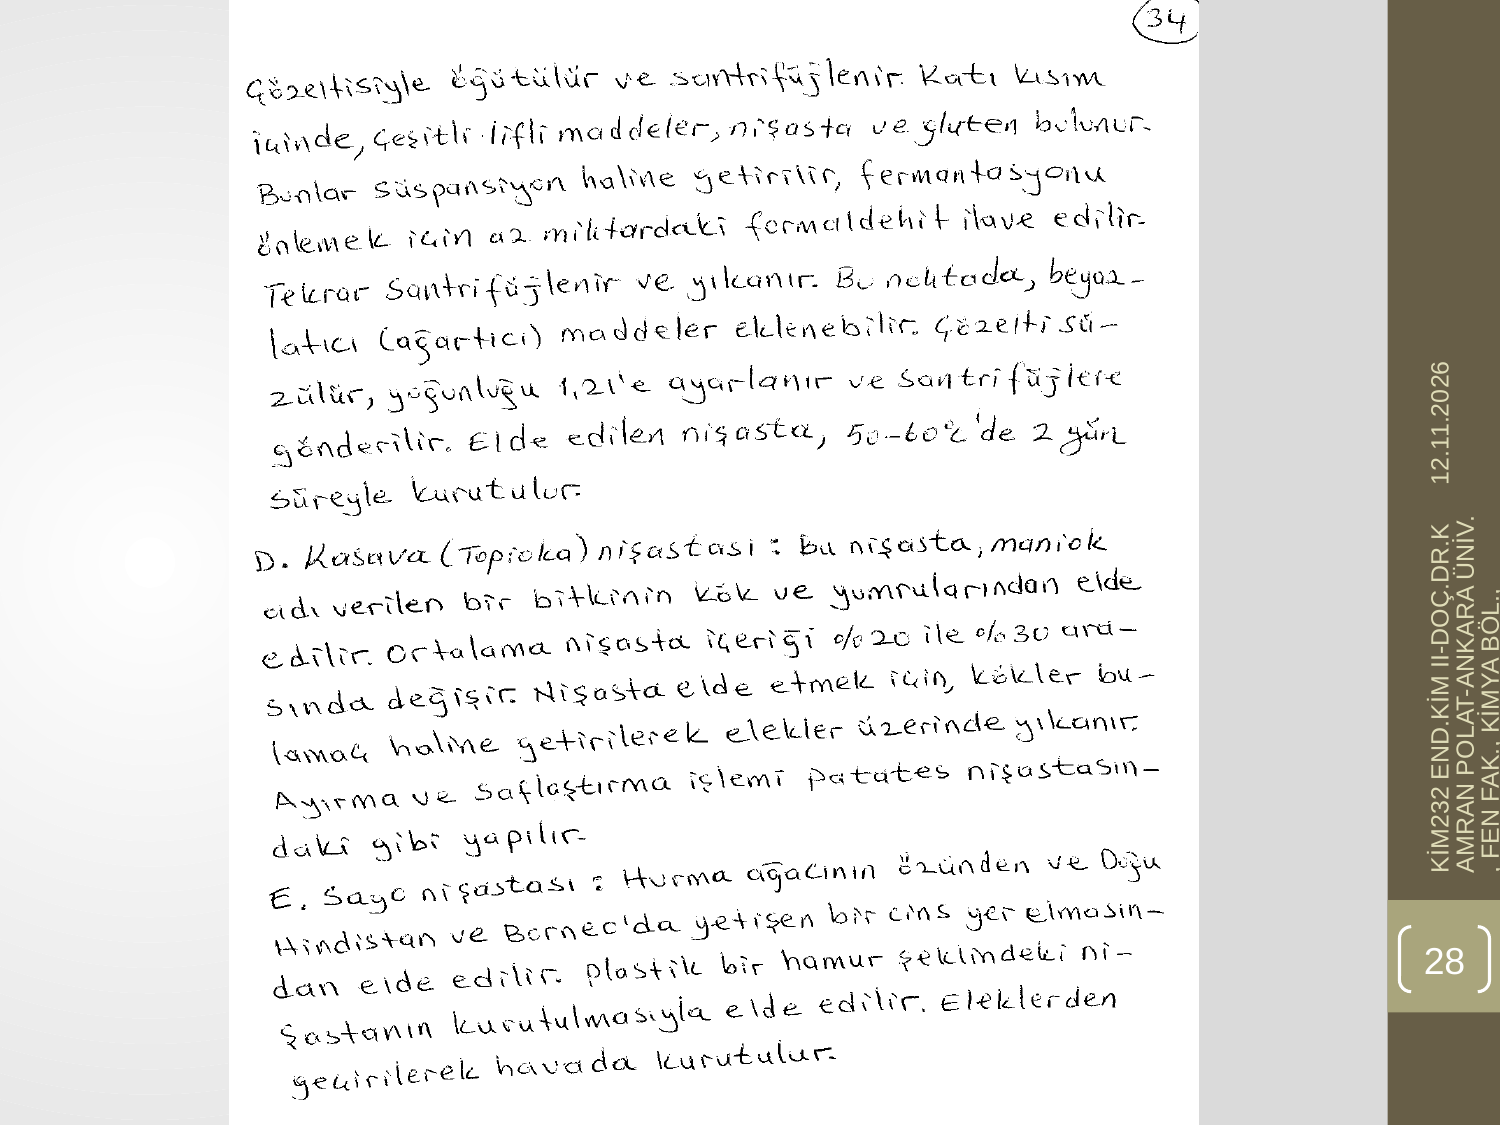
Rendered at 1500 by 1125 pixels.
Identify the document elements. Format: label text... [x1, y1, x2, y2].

picture [229, 0, 1200, 1125]
footer KİM232 END.KİM II-DOÇ.DR.KAMRAN POLAT-ANKARA ÜNİV., FEN FAK., KİMYA BÖL., [1408, 500, 1469, 889]
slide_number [1408, 100, 1469, 500]
slide_number 28 [1397, 925, 1492, 994]
